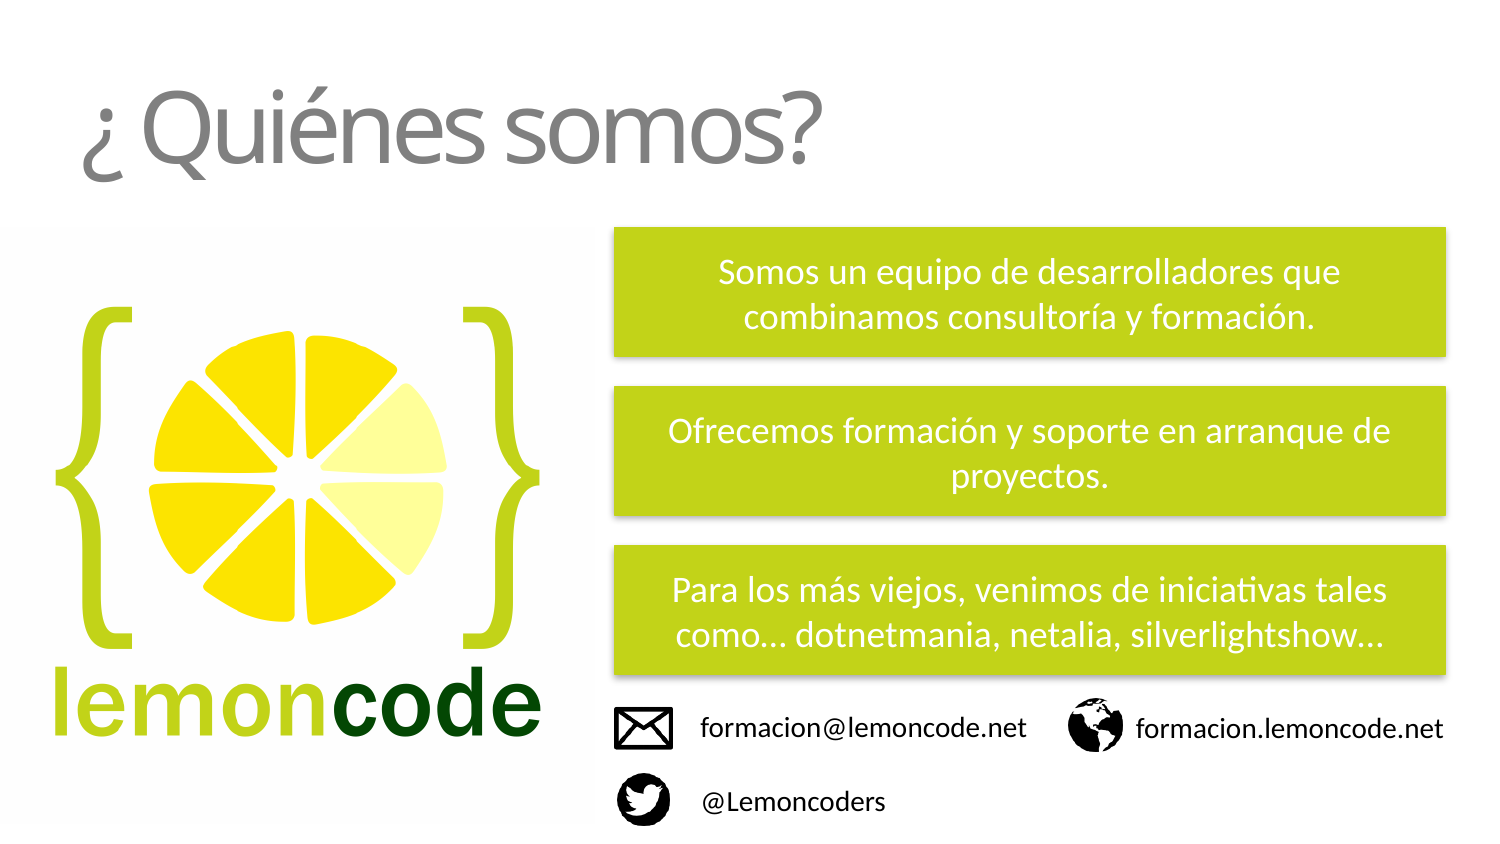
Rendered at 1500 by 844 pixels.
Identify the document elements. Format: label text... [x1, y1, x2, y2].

text_box Para los más viejos, venimos de iniciativas tales como… dotnetmania, netalia, silverlightshow… [614, 545, 1446, 675]
picture [616, 773, 670, 826]
text_box Ofrecemos formación y soporte en arranque de proyectos. [614, 386, 1446, 516]
picture [1068, 698, 1123, 752]
text_box @Lemoncoders [685, 774, 1033, 825]
picture [0, 227, 595, 824]
text_box formacion.lemoncode.net [1125, 701, 1466, 752]
picture [614, 698, 673, 758]
title ¿ Quiénes somos? [66, 50, 1417, 197]
text_box Somos un equipo de desarrolladores que combinamos consultoría y formación. [614, 227, 1446, 357]
text_box formacion@lemoncode.net [685, 700, 1055, 751]
